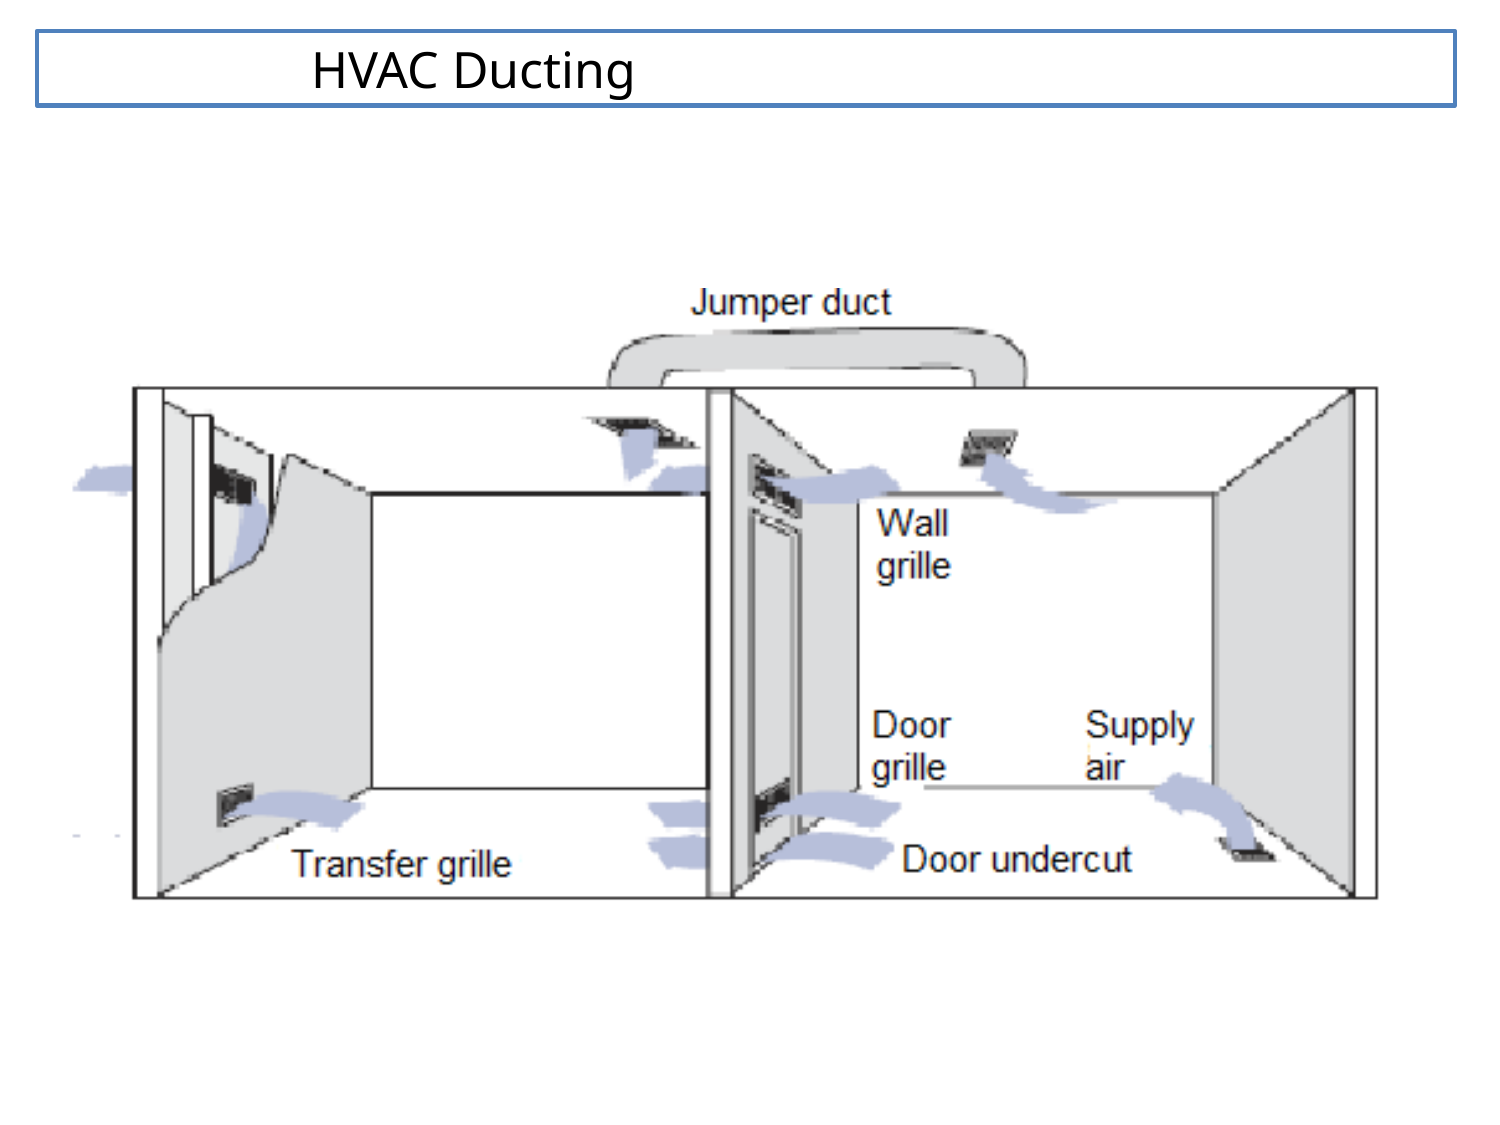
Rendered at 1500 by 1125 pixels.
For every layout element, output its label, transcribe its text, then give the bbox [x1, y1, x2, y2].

text_box HVAC Ducting [35, 29, 1457, 108]
picture [71, 287, 1399, 918]
